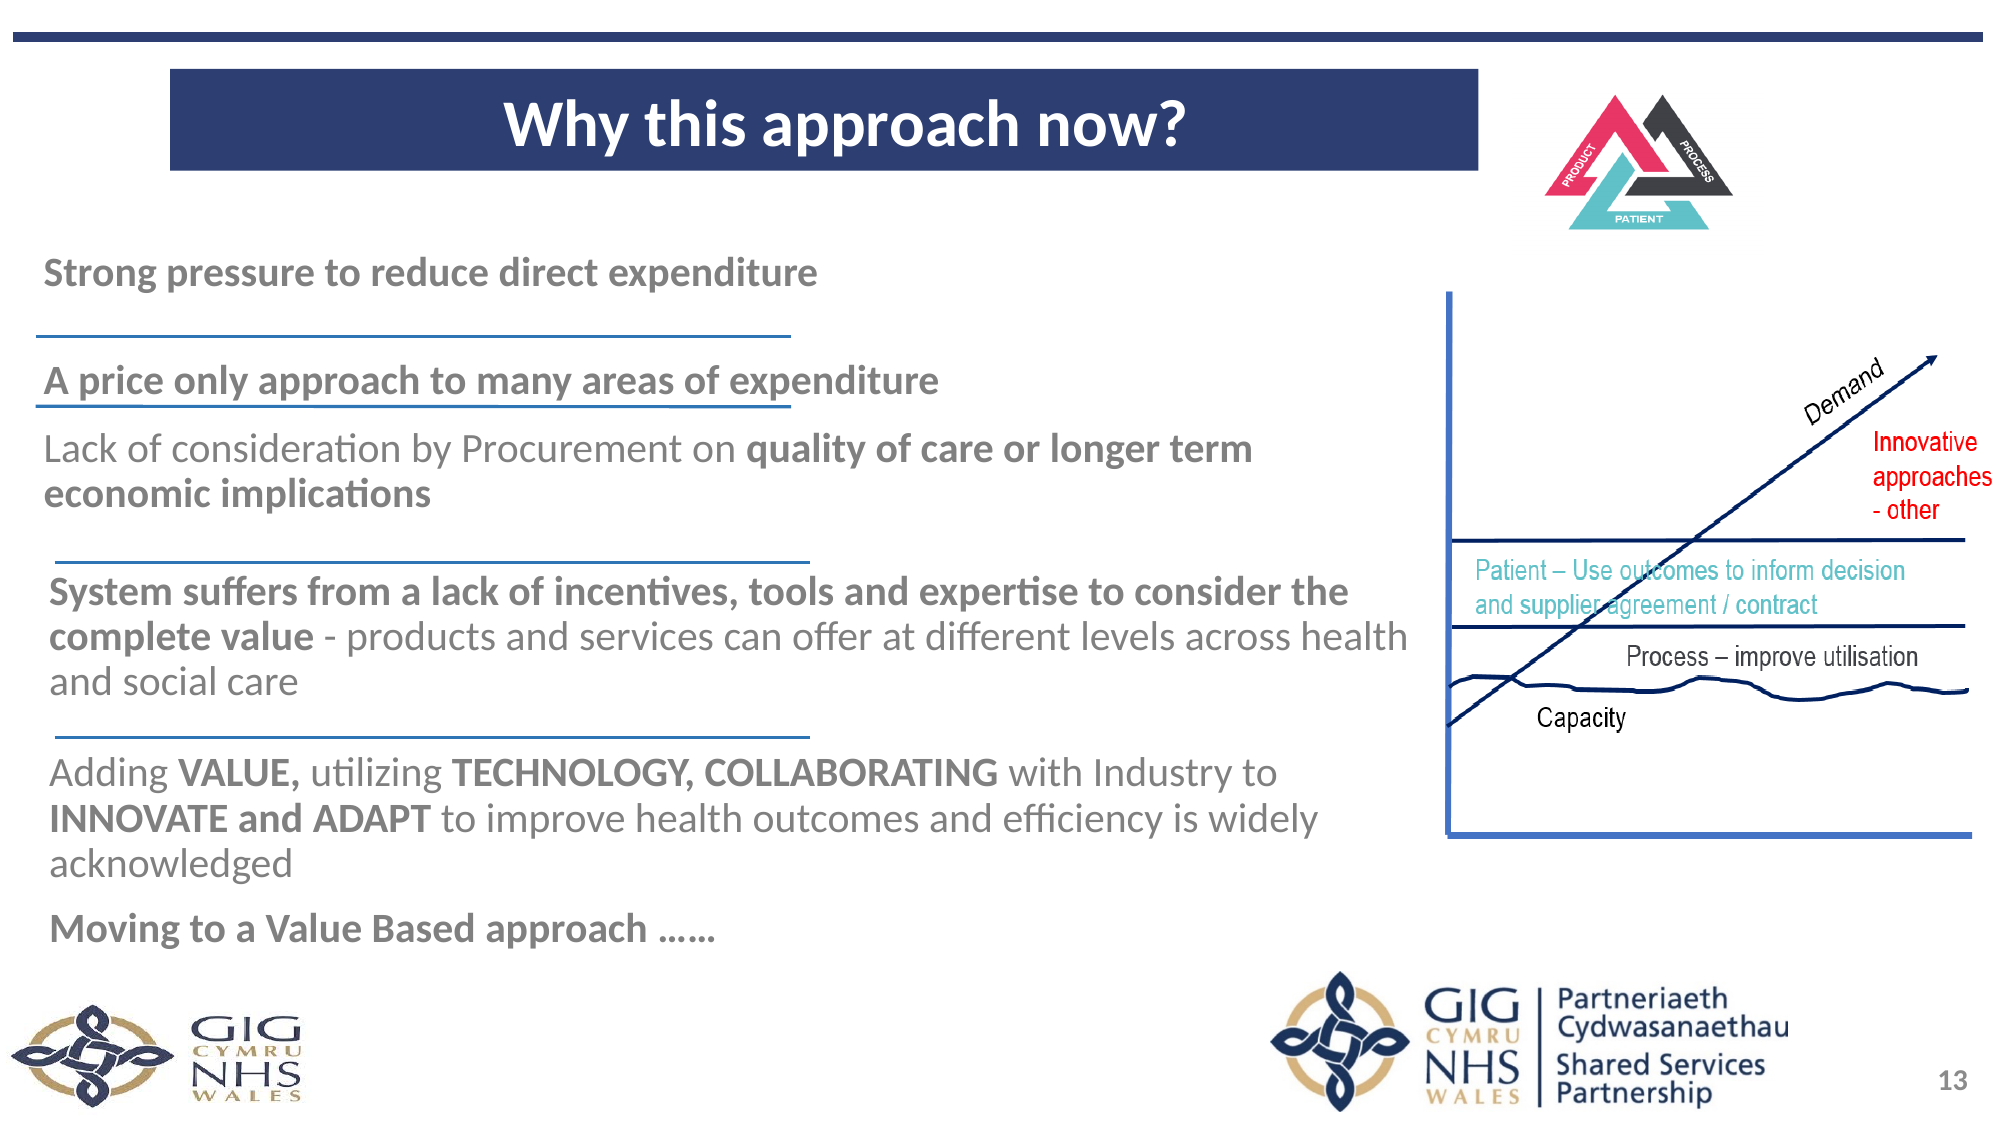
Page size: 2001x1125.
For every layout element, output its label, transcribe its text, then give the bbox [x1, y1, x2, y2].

slide_number 13 [1890, 1048, 1983, 1109]
text_box Lack of consideration by Procurement on quality of care or longer term economic implications [30, 419, 1330, 563]
text_box Adding VALUE, utilizing TECHNOLOGY, COLLABORATING with Industry to INNOVATE and ADAPT to improve health outcomes and efficiency is widely acknowledged Moving to a Value Based approach …… [35, 744, 1336, 1081]
picture [6, 988, 312, 1123]
text_box Strong pressure to reduce direct expenditure [30, 243, 1213, 332]
picture [1513, 89, 1764, 256]
text_box Why this approach now? [170, 68, 1479, 171]
text_box System suffers from a lack of incentives, tools and expertise to consider the complete value - products and services can offer at different levels across health and social care [35, 562, 1413, 842]
picture [1413, 271, 1996, 887]
picture [1270, 971, 1788, 1112]
text_box A price only approach to many areas of expenditure [29, 351, 1237, 440]
